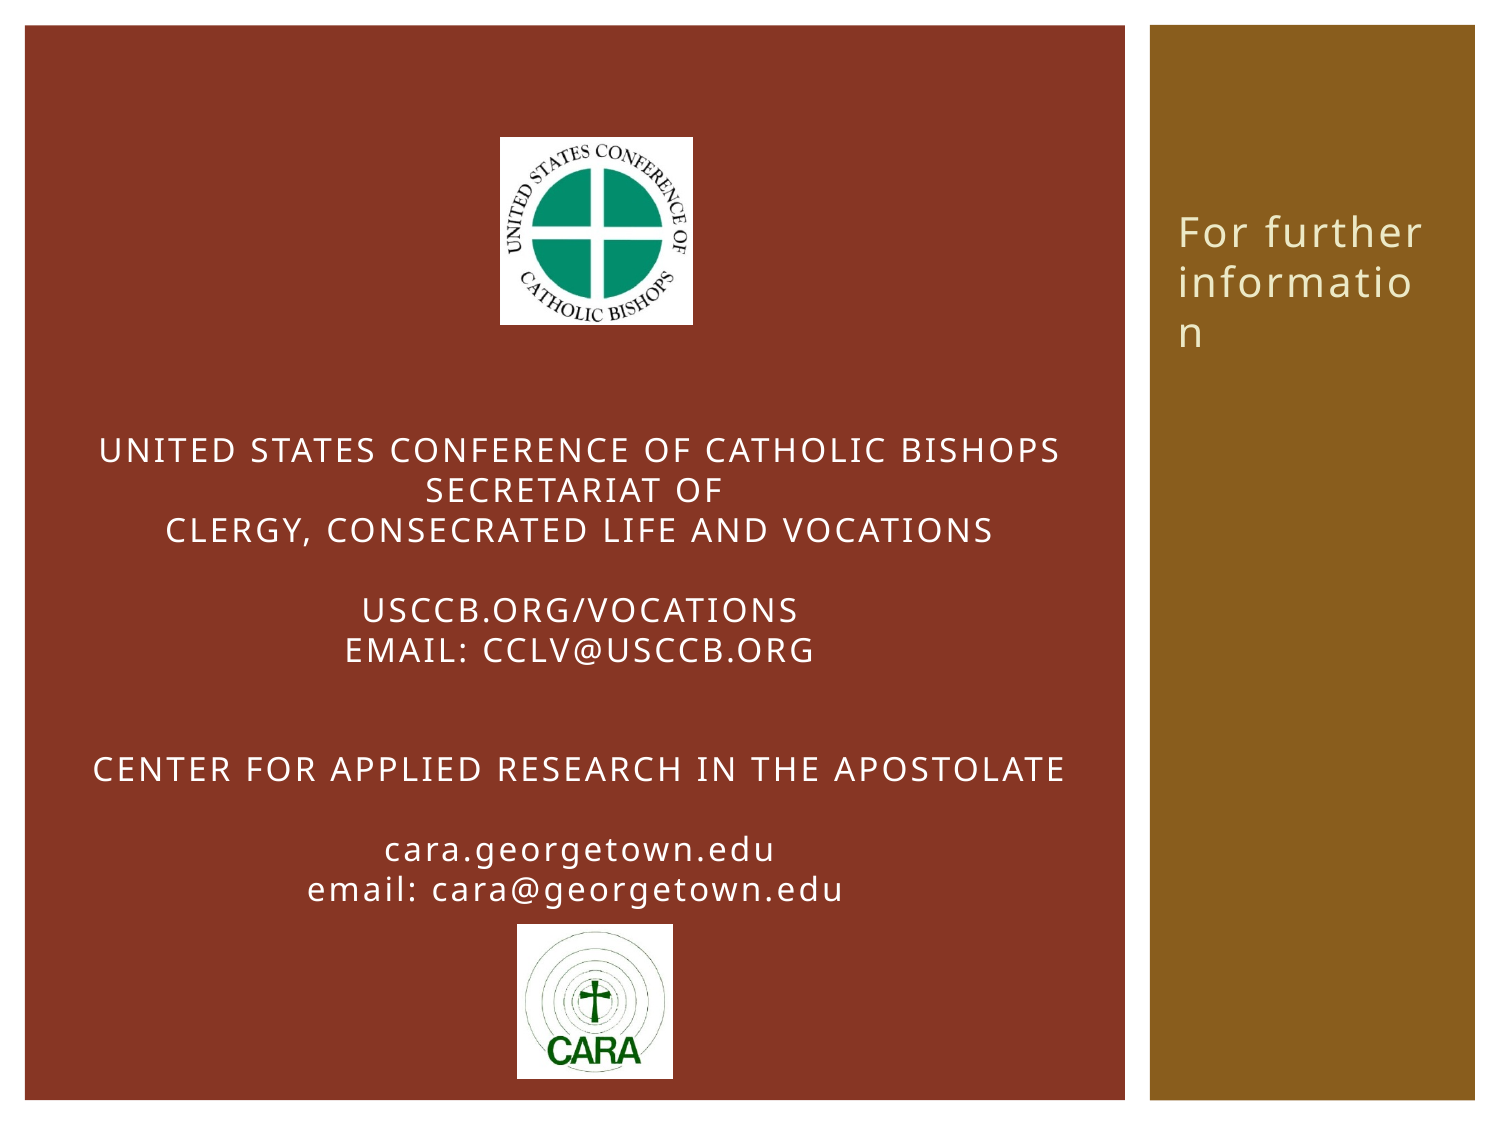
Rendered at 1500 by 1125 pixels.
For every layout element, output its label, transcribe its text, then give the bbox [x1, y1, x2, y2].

picture [499, 137, 693, 326]
title United States conference of catholic bishops Secretariat of Clergy, Consecrated Life and Vocations USCCB.org/Vocations email: cclv@usccb.org Center for applied research in the apostolate cara.georgetown.edu email: cara@georgetown.edu [62, 237, 1100, 1100]
list For further information [1162, 50, 1450, 513]
picture [516, 924, 673, 1080]
